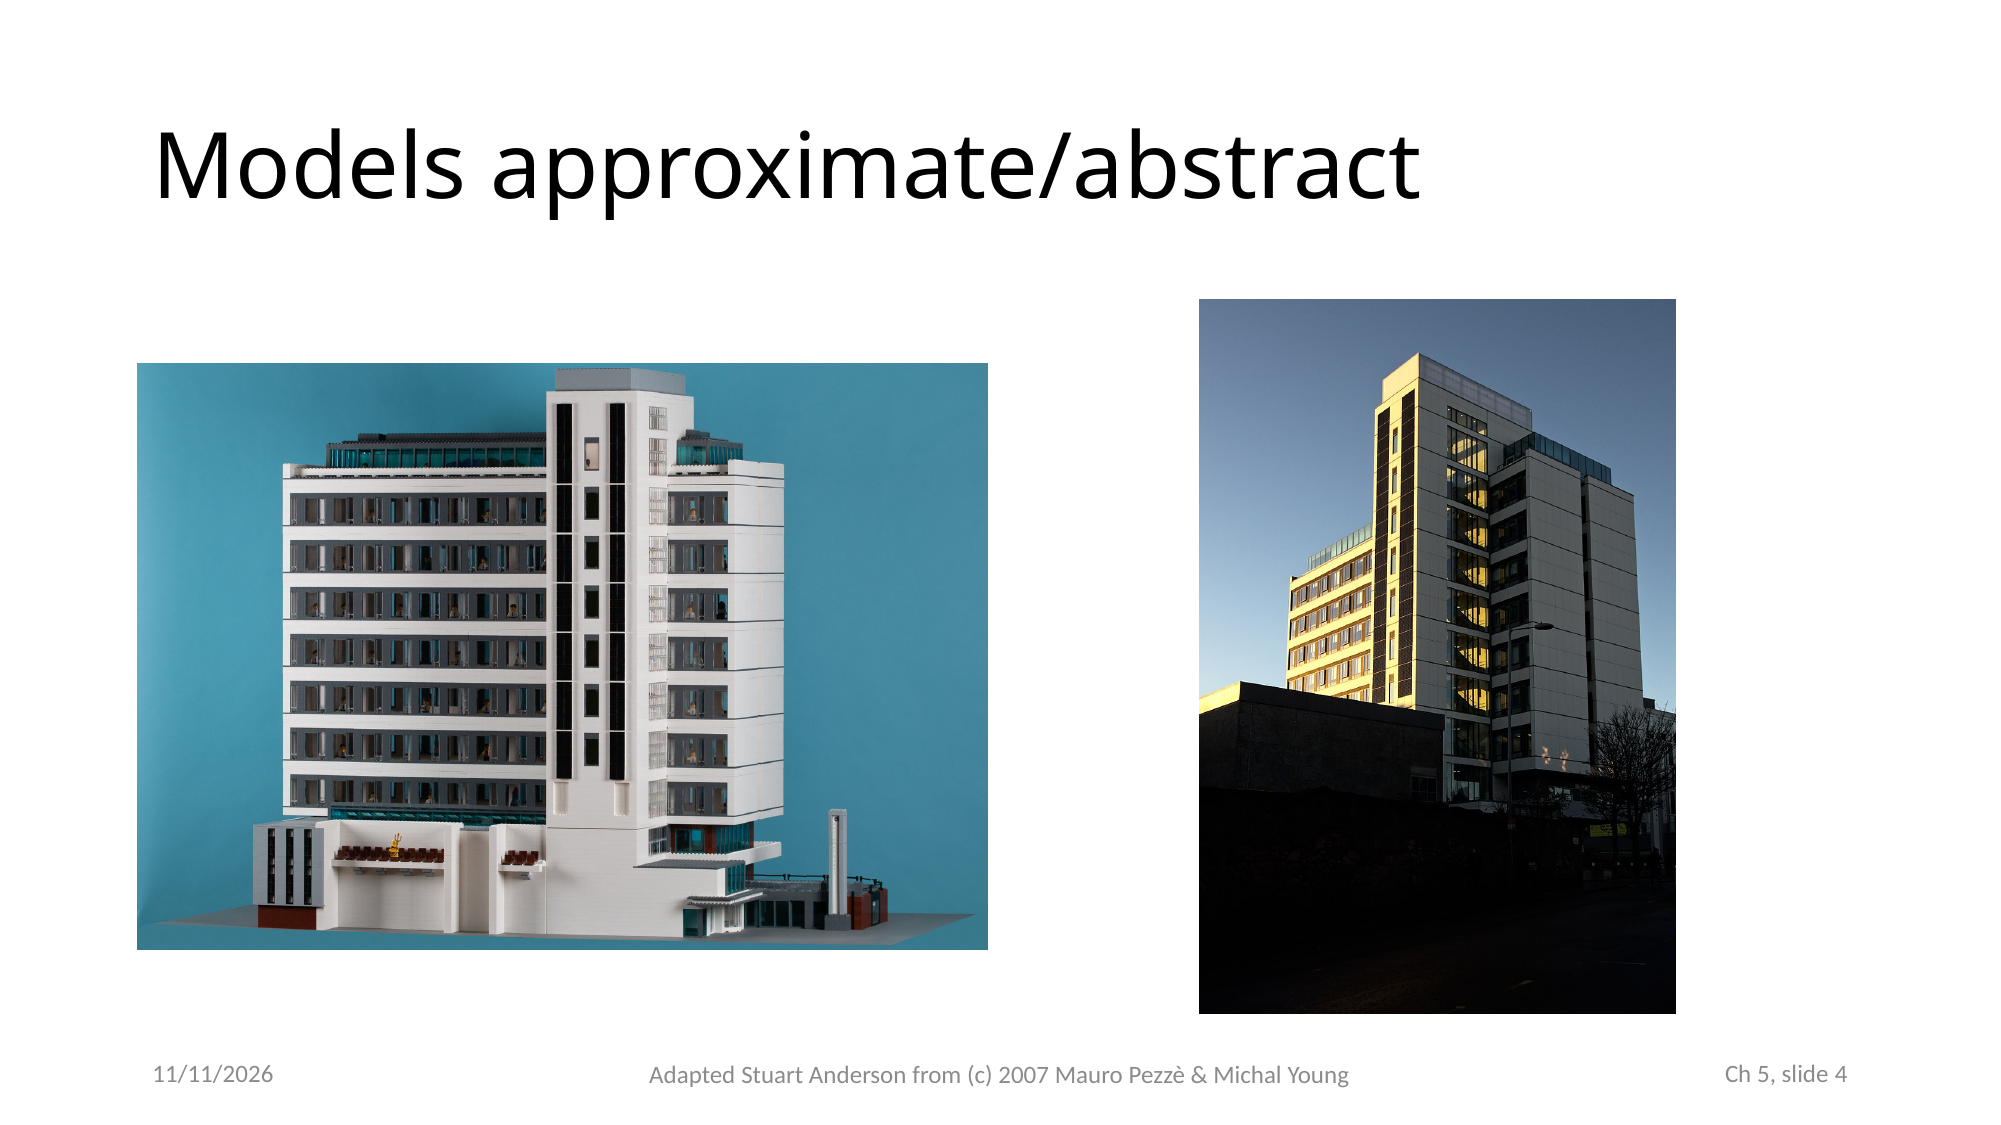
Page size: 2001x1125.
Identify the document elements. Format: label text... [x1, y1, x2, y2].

title Models approximate/abstract [137, 59, 1863, 278]
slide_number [137, 1042, 363, 1103]
slide_number Ch 5, slide 4 [1578, 1042, 1863, 1103]
footer Adapted Stuart Anderson from (c) 2007 Mauro Pezzè & Michal Young [589, 1043, 1411, 1104]
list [1199, 299, 1676, 1014]
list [137, 363, 988, 950]
